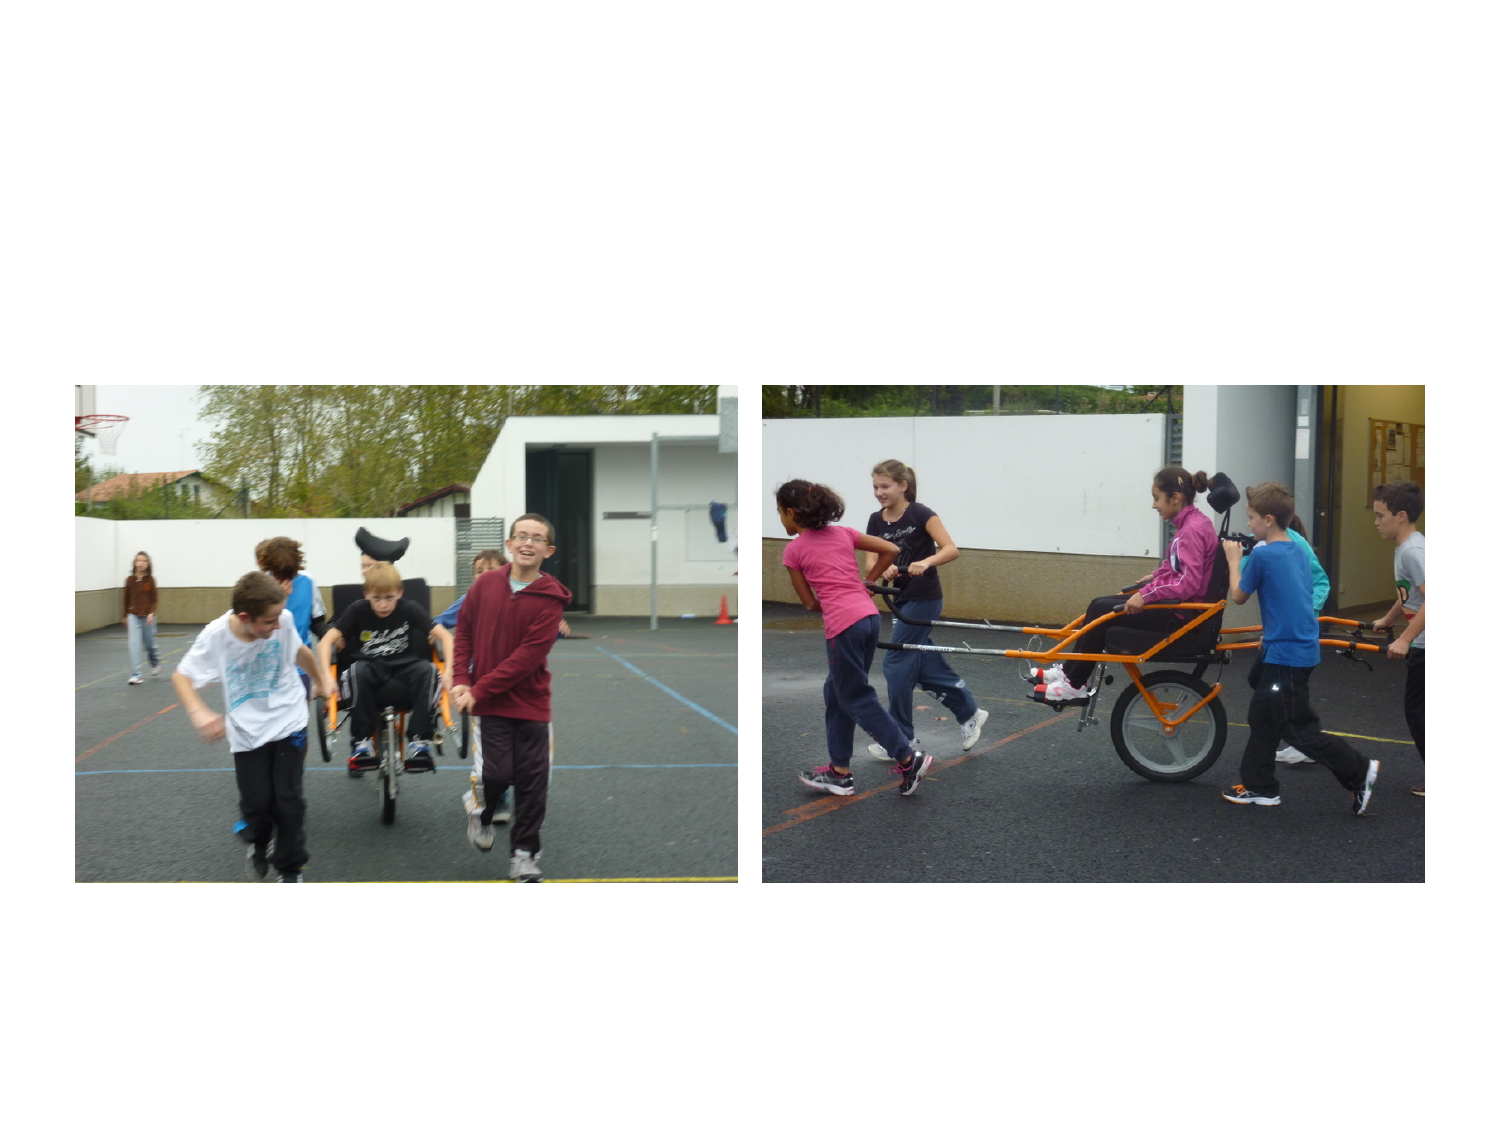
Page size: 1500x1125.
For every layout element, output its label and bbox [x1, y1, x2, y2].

list [762, 384, 1426, 883]
list [74, 384, 738, 883]
